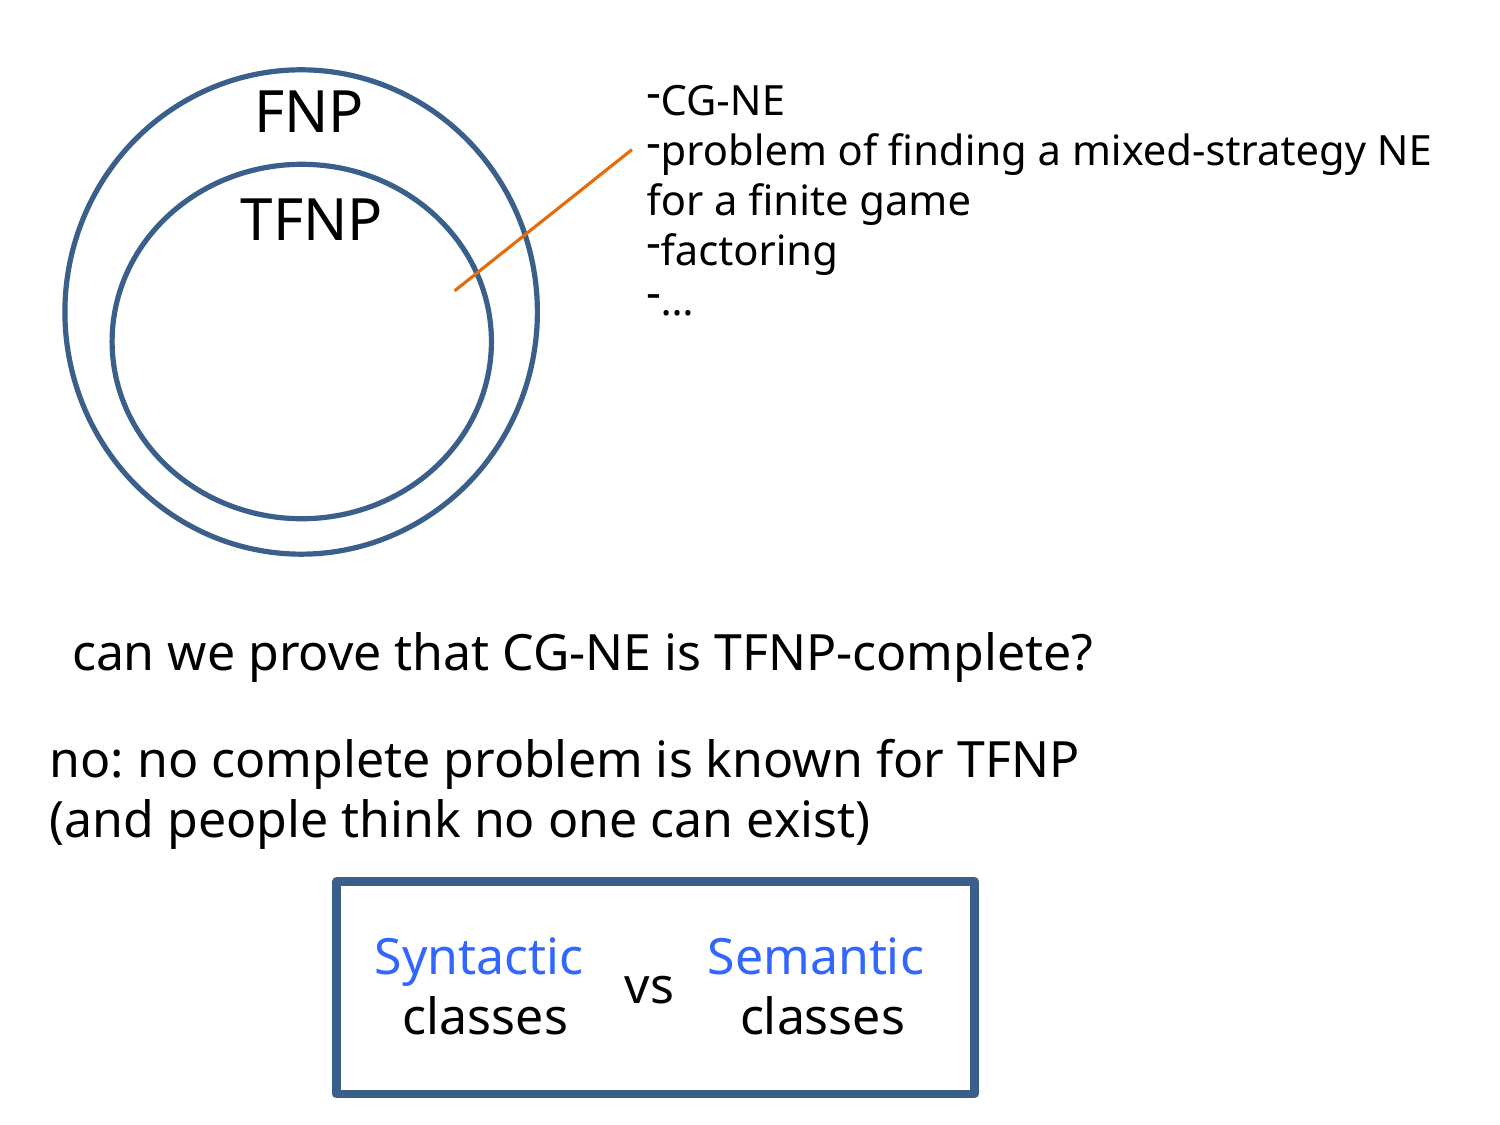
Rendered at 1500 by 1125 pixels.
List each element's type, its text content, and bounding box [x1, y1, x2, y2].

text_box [454, 149, 632, 291]
text_box [334, 879, 976, 1096]
text_box CG-NE problem of finding a mixed-strategy NE for a finite game factoring … [631, 66, 1465, 233]
text_box [62, 76, 540, 557]
text_box [109, 176, 494, 521]
text_box FNP [239, 66, 379, 152]
text_box can we prove that CG-NE is TFNP-complete? [57, 613, 1109, 688]
text_box no: no complete problem is known for TFNP (and people think no one can exist) [34, 719, 1108, 855]
text_box TFNP [226, 174, 398, 260]
text_box [233, 162, 371, 174]
